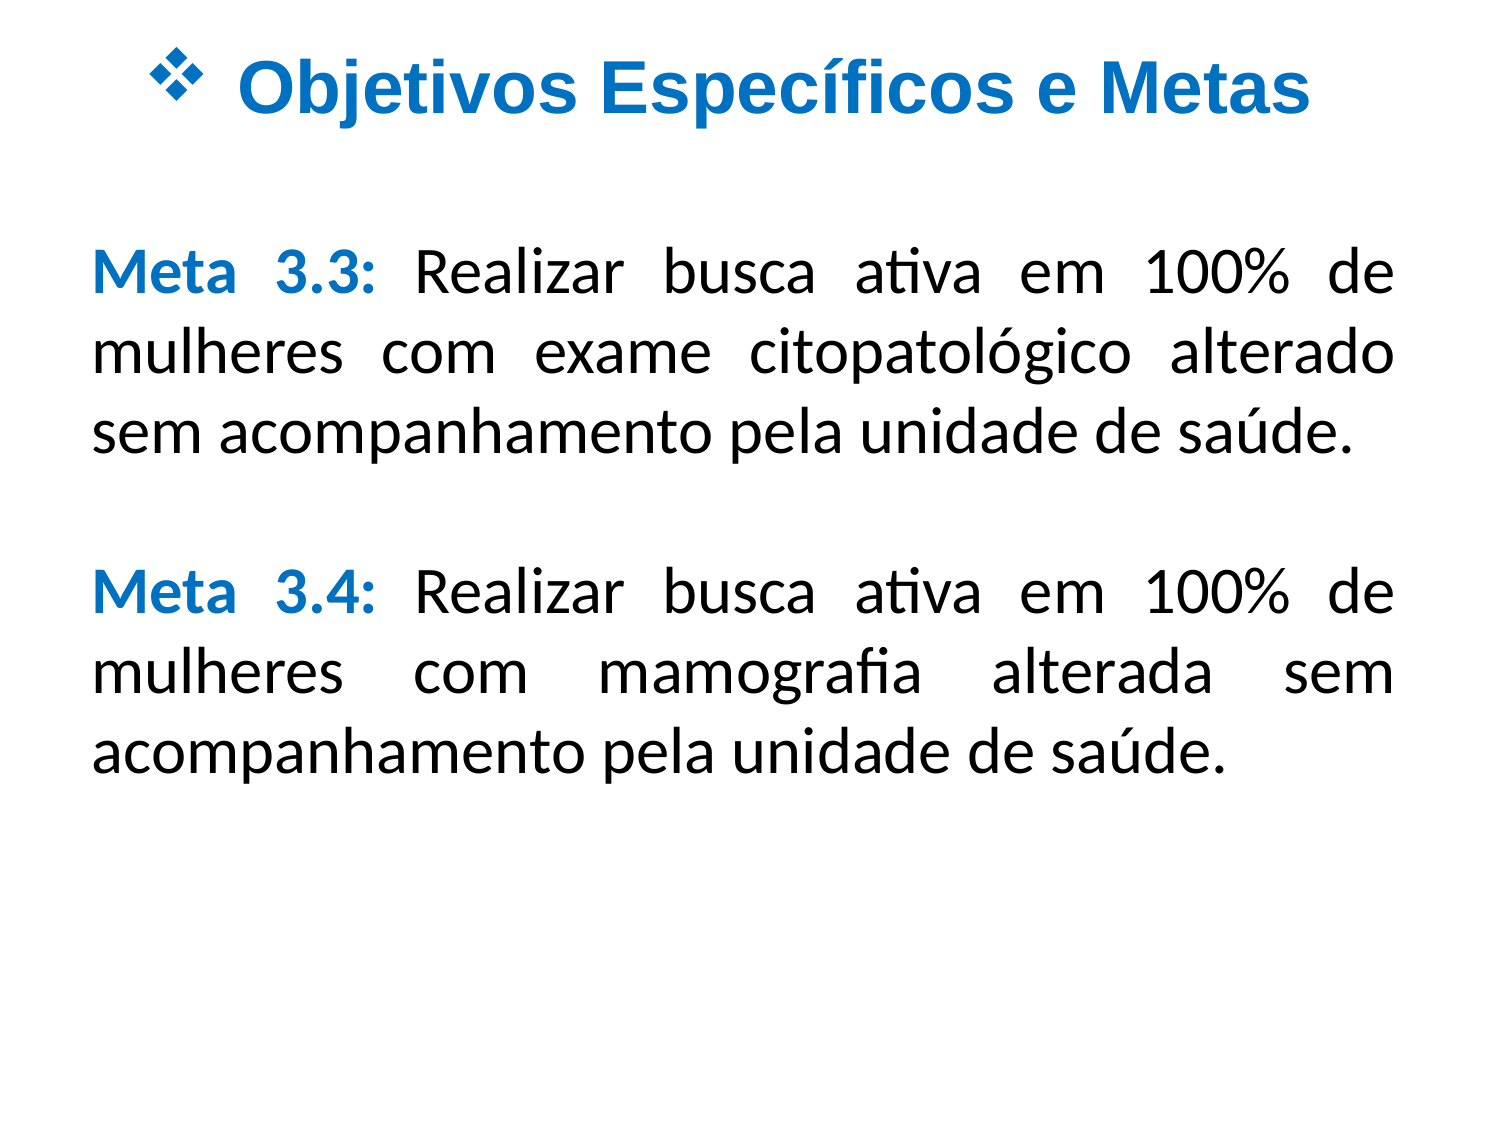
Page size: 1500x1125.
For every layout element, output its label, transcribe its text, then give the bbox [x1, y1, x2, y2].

text_box Objetivos Específicos e Metas [88, 30, 1389, 138]
text_box Meta 3.3: Realizar busca ativa em 100% de mulheres com exame citopatológico alterado sem acompanhamento pela unidade de saúde. Meta 3.4: Realizar busca ativa em 100% de mulheres com mamografia alterada sem acompanhamento pela unidade de saúde. [76, 219, 1412, 875]
